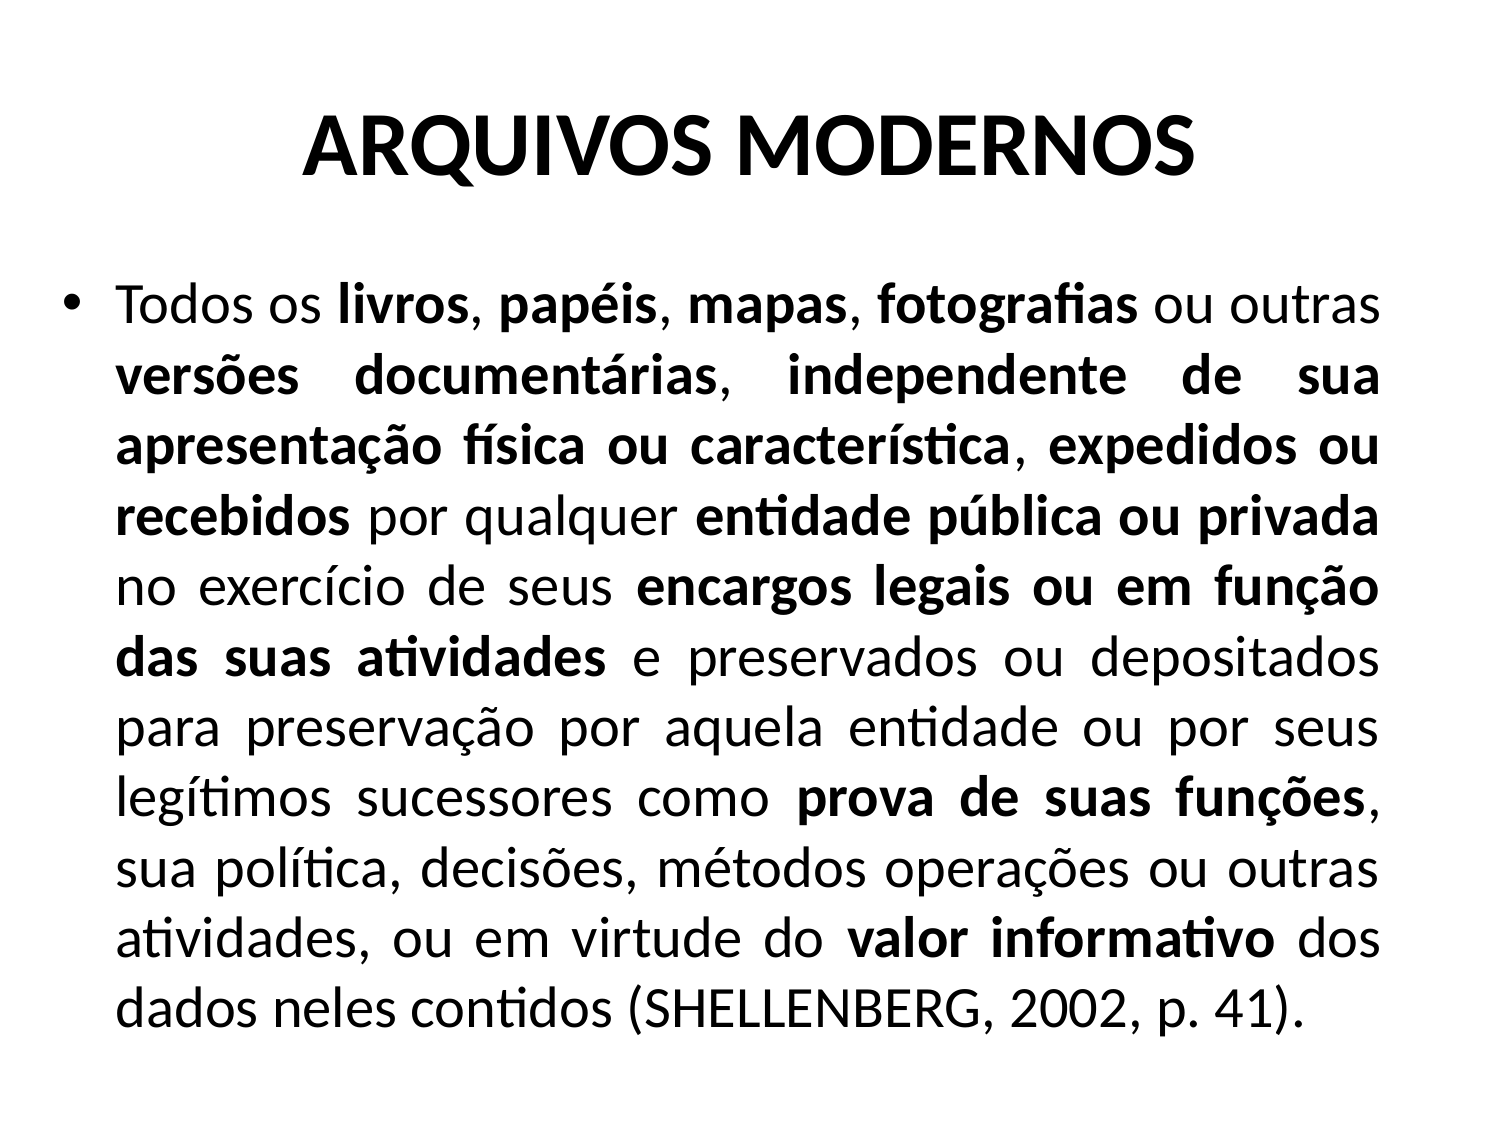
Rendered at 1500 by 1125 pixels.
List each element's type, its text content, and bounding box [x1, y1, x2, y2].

title ARQUIVOS MODERNOS [75, 45, 1425, 233]
list Todos os livros, papéis, mapas, fotografias ou outras versões documentárias, independente de sua apresentação física ou característica, expedidos ou recebidos por qualquer entidade pública ou privada no exercício de seus encargos legais ou em função das suas atividades e preservados ou depositados para preservação por aquela entidade ou por seus legítimos sucessores como prova de suas funções, sua política, decisões, métodos operações ou outras atividades, ou em virtude do valor informativo dos dados neles contidos (SHELLENBERG, 2002, p. 41). [46, 257, 1397, 1074]
